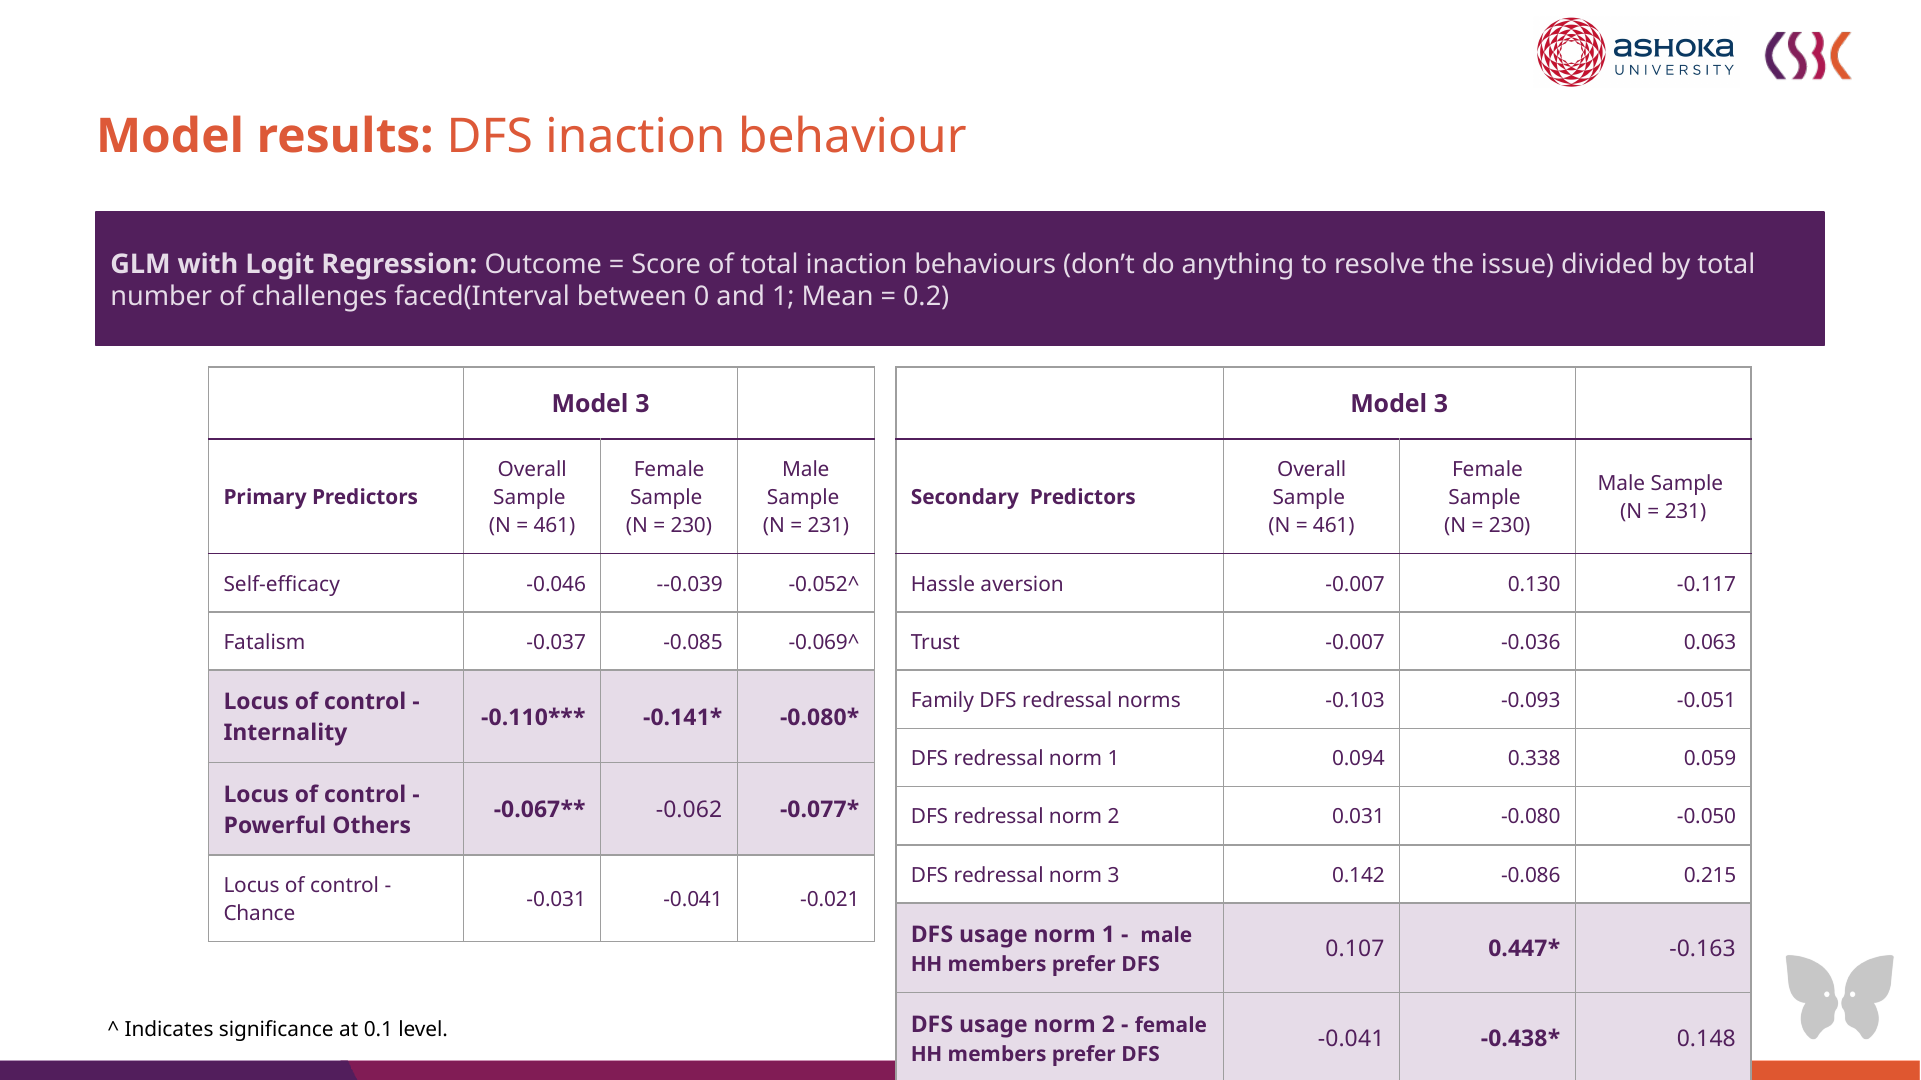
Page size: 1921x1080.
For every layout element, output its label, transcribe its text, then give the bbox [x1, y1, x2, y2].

table_cell Female Sample (N = 230) [1400, 440, 1575, 553]
table_cell Locus of control - Chance [209, 856, 463, 941]
table_cell 0.094 [1224, 729, 1399, 786]
table_cell -0.141* [601, 671, 737, 762]
table_cell 0.338 [1400, 729, 1575, 786]
table_cell -0.077* [738, 763, 874, 854]
table_cell -0.041 [1224, 993, 1399, 1080]
table_cell Trust [897, 613, 1223, 669]
table_header Model 3 [464, 368, 737, 438]
table_cell Male Sample (N = 231) [738, 440, 874, 553]
table_cell Overall Sample (N = 461) [1224, 440, 1399, 553]
table_cell -0.163 [1576, 904, 1750, 992]
table_cell Overall Sample (N = 461) [464, 440, 600, 553]
text_box GLM with Logit Regression: Outcome = Score of total inaction behaviours (don’t do anything to resolve the issue) divided by total number of challenges faced(Interval between 0 and 1; Mean = 0.2) [95, 211, 1824, 346]
table_cell Self-efficacy [209, 554, 463, 611]
table_cell -0.080* [738, 671, 874, 762]
table_cell 0.107 [1224, 904, 1399, 992]
table_cell Female Sample (N = 230) [601, 440, 737, 553]
table_cell 0.215 [1576, 846, 1750, 902]
table_cell Secondary Predictors [897, 440, 1223, 553]
table_cell 0.142 [1224, 846, 1399, 902]
table_cell -0.069^ [738, 613, 874, 669]
picture [1741, 4, 1877, 100]
text_box ^ Indicates significance at 0.1 level. [92, 1003, 1101, 1054]
table_cell Family DFS redressal norms [897, 671, 1223, 728]
table_cell Hassle aversion [897, 554, 1223, 611]
table_cell DFS redressal norm 1 [897, 729, 1223, 786]
table_cell -0.080 [1400, 787, 1575, 844]
table_cell Male Sample (N = 231) [1576, 440, 1750, 553]
picture [0, 1060, 895, 1080]
table_cell -0.031 [464, 856, 600, 941]
title Model results: DFS inaction behaviour [96, 43, 1825, 224]
table_header [897, 368, 1223, 438]
table_cell -0.103 [1224, 671, 1399, 728]
table_cell --0.039 [601, 554, 737, 611]
table_cell -0.062 [601, 763, 737, 854]
table_cell Fatalism [209, 613, 463, 669]
table_cell -0.037 [464, 613, 600, 669]
table_cell 0.063 [1576, 613, 1750, 669]
table_header Model 3 [1224, 368, 1575, 438]
table_cell DFS redressal norm 2 [897, 787, 1223, 844]
table_cell 0.031 [1224, 787, 1399, 844]
table_cell -0.050 [1576, 787, 1750, 844]
table_cell DFS redressal norm 3 [897, 846, 1223, 902]
table_cell -0.007 [1224, 613, 1399, 669]
table_cell -0.021 [738, 856, 874, 941]
picture [1752, 1060, 1920, 1080]
table_cell -0.046 [464, 554, 600, 611]
table_cell -0.110*** [464, 671, 600, 762]
table_cell -0.041 [601, 856, 737, 941]
table_cell -0.036 [1400, 613, 1575, 669]
table_cell 0.059 [1576, 729, 1750, 786]
table_cell -0.086 [1400, 846, 1575, 902]
table_cell -0.438* [1400, 993, 1575, 1080]
table_cell -0.051 [1576, 671, 1750, 728]
table_cell Locus of control - Internality [209, 671, 463, 762]
table_cell 0.148 [1576, 993, 1750, 1080]
table_cell -0.085 [601, 613, 737, 669]
table_header [209, 368, 463, 438]
table_cell DFS usage norm 2 - female HH members prefer DFS [897, 993, 1223, 1080]
table_cell -0.007 [1224, 554, 1399, 611]
table_header [1576, 368, 1750, 438]
table_cell 0.130 [1400, 554, 1575, 611]
table_header [738, 368, 874, 438]
table_cell -0.117 [1576, 554, 1750, 611]
table_cell 0.447* [1400, 904, 1575, 992]
table_cell DFS usage norm 1 - male HH members prefer DFS [897, 904, 1223, 992]
table_cell Primary Predictors [209, 440, 463, 553]
table_cell -0.093 [1400, 671, 1575, 728]
table_cell Locus of control - Powerful Others [209, 763, 463, 854]
table_cell -0.052^ [738, 554, 874, 611]
table_cell -0.067** [464, 763, 600, 854]
picture [1533, 16, 1740, 43]
